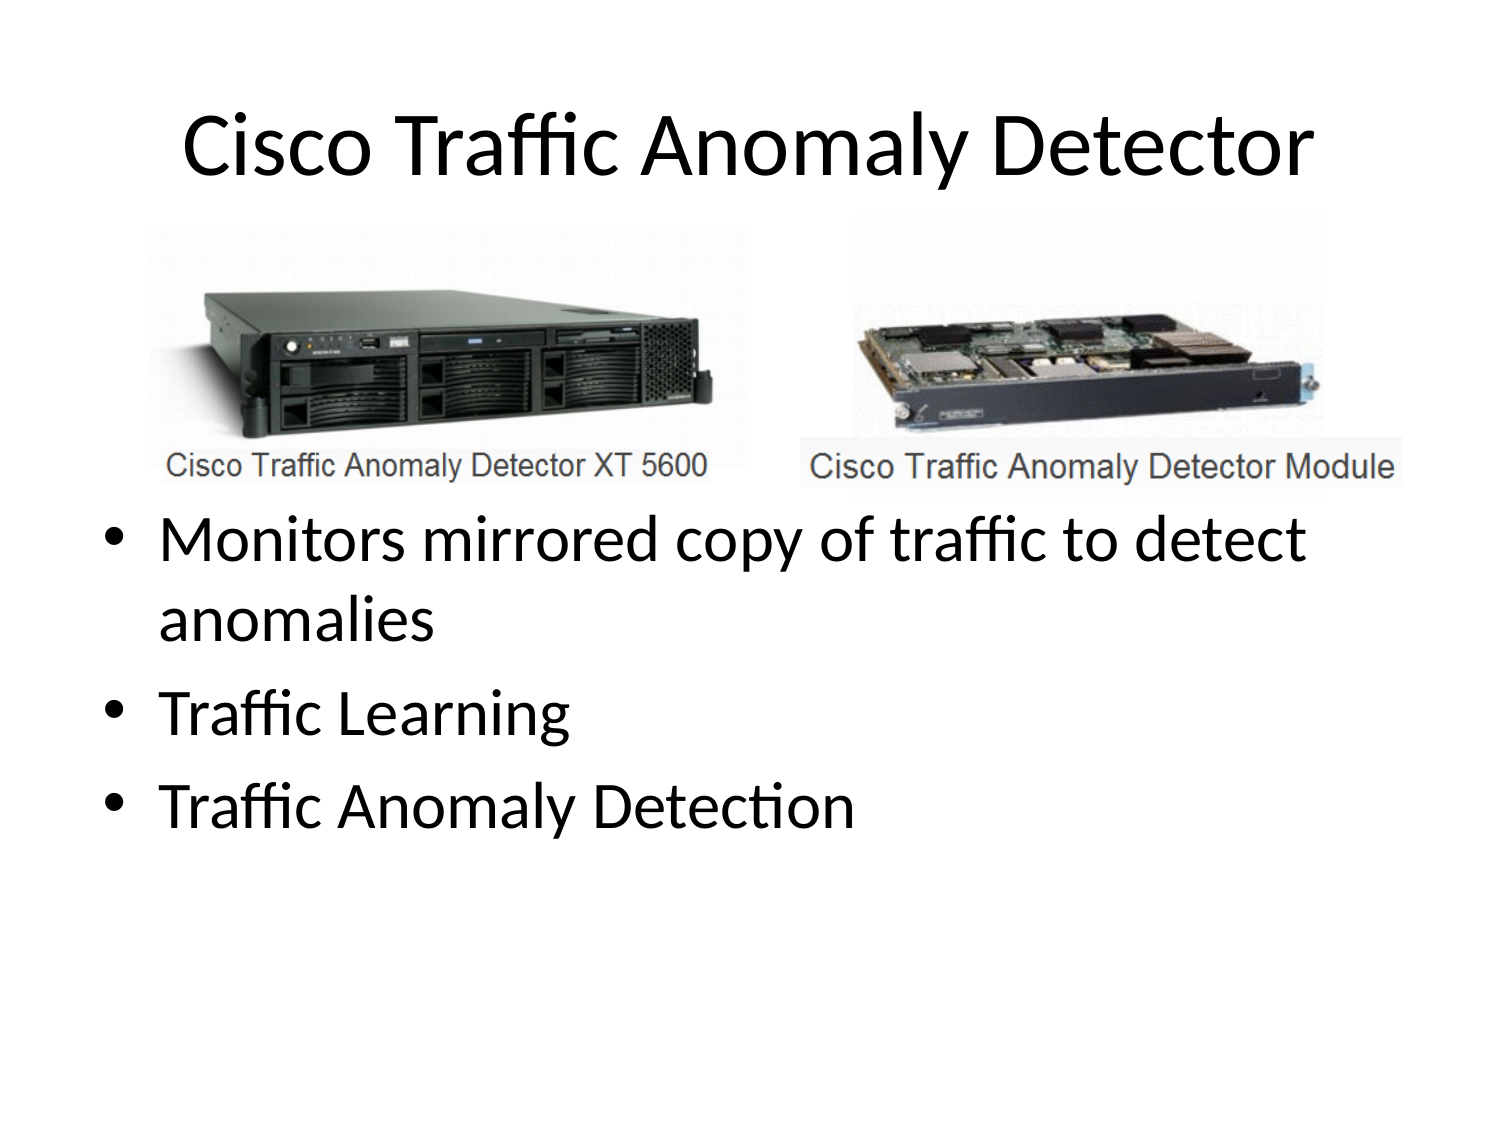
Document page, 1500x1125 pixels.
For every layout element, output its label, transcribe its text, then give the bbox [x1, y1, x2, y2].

list Monitors mirrored copy of traffic to detect anomalies Traffic Learning Traffic Anomaly Detection [87, 487, 1438, 1125]
picture [799, 212, 1402, 502]
title Cisco Traffic Anomaly Detector [75, 45, 1425, 233]
picture [149, 224, 749, 484]
